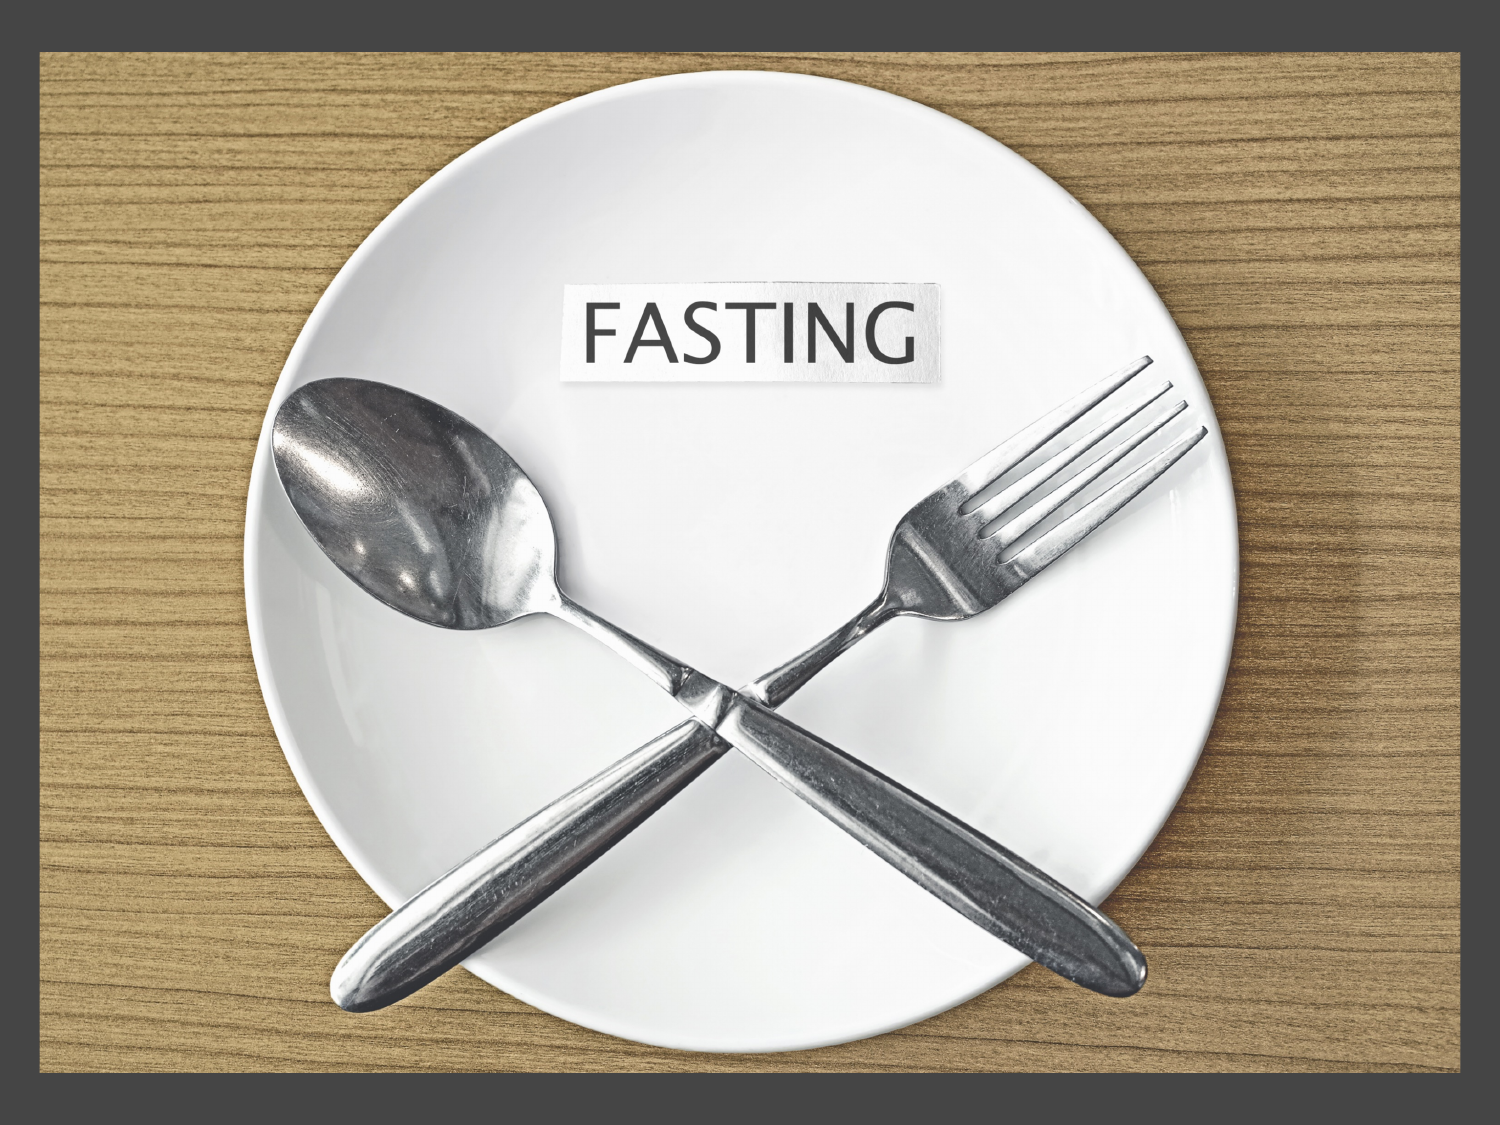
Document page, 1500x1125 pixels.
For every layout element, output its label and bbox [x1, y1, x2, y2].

picture [39, 52, 1461, 1073]
